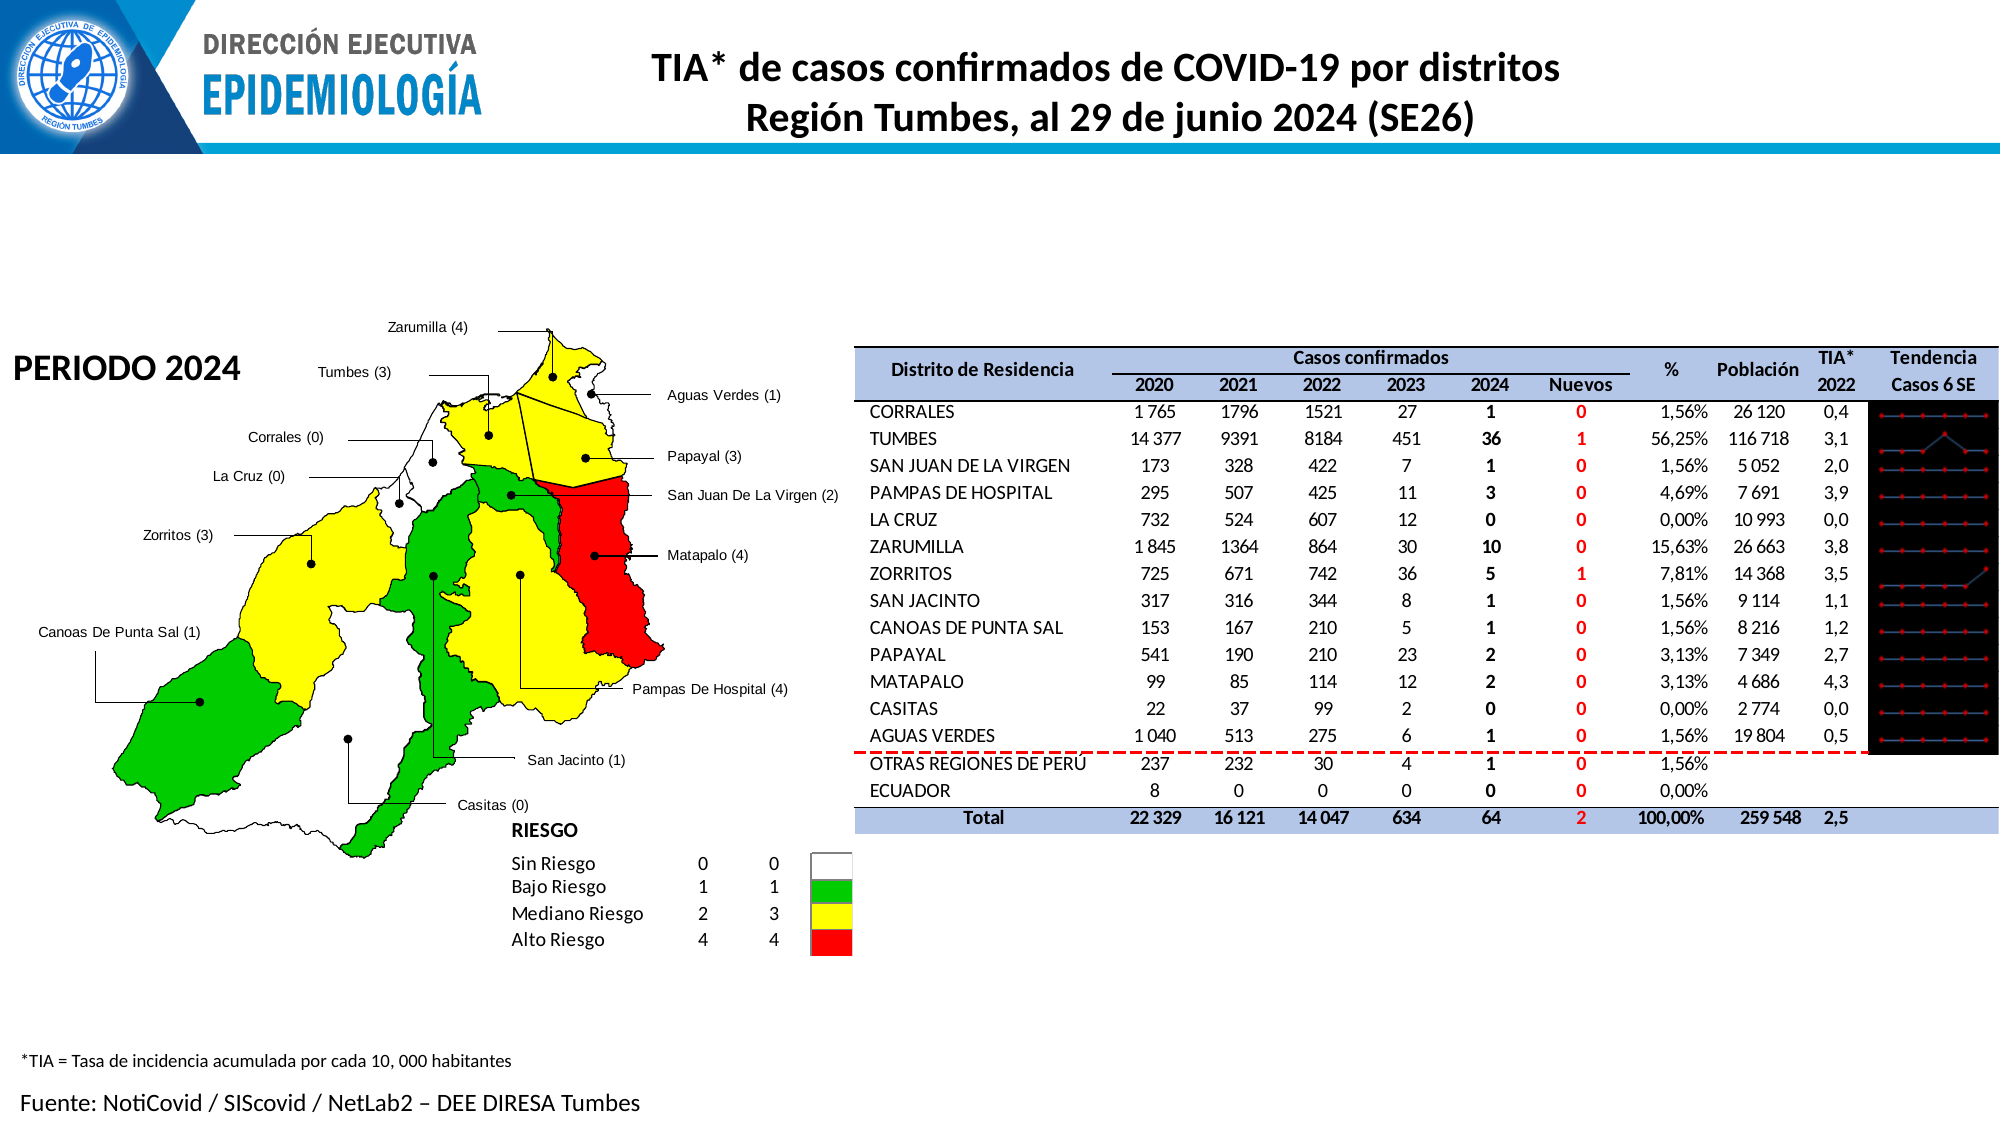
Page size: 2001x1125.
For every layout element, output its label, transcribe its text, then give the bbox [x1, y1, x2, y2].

picture [0, 0, 512, 154]
text_box *TIA = Tasa de incidencia acumulada por cada 10, 000 habitantes [5, 1041, 554, 1079]
picture [0, 319, 2000, 958]
text_box [0, 142, 2000, 155]
text_box TIA* de casos confirmados de COVID-19 por distritos Región Tumbes, al 29 de junio 2024 (SE26) [512, 32, 1710, 148]
text_box Fuente: NotiCovid / SIScovid / NetLab2 – DEE DIRESA Tumbes [5, 1079, 1161, 1125]
